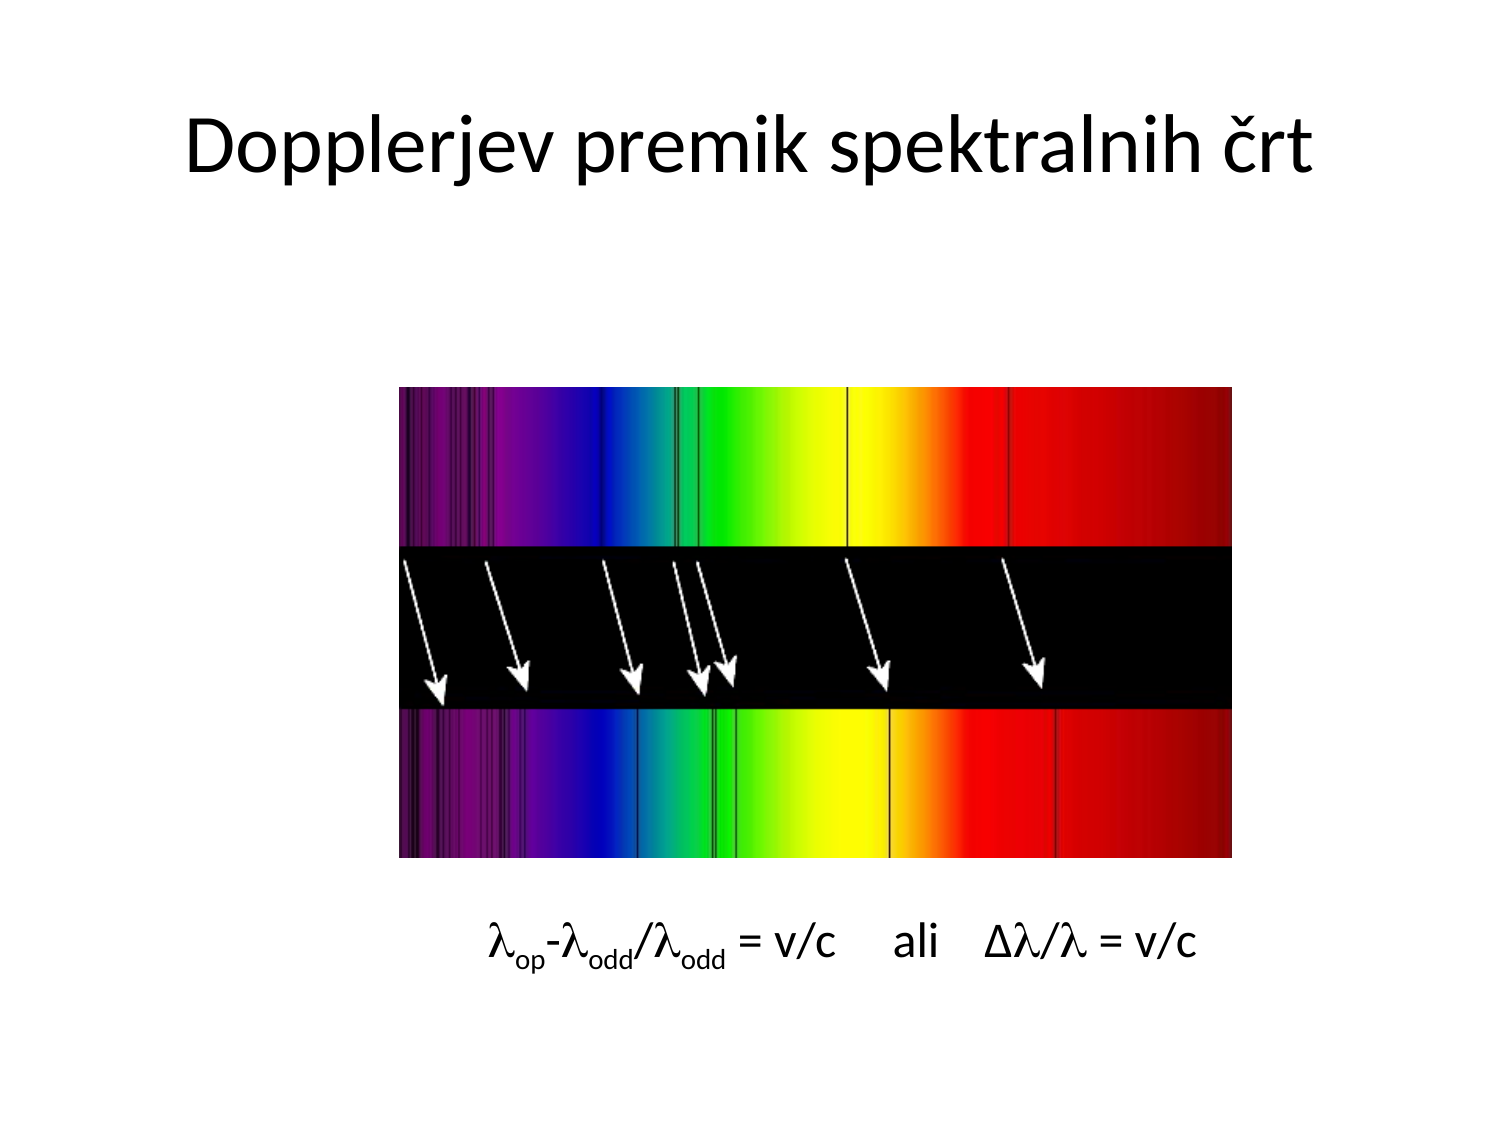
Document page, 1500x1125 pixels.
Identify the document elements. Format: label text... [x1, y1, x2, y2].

text_box op-odd/odd = v/c ali Δ/ = v/c [472, 899, 1221, 983]
title Dopplerjev premik spektralnih črt [75, 45, 1425, 233]
picture [399, 387, 1232, 858]
